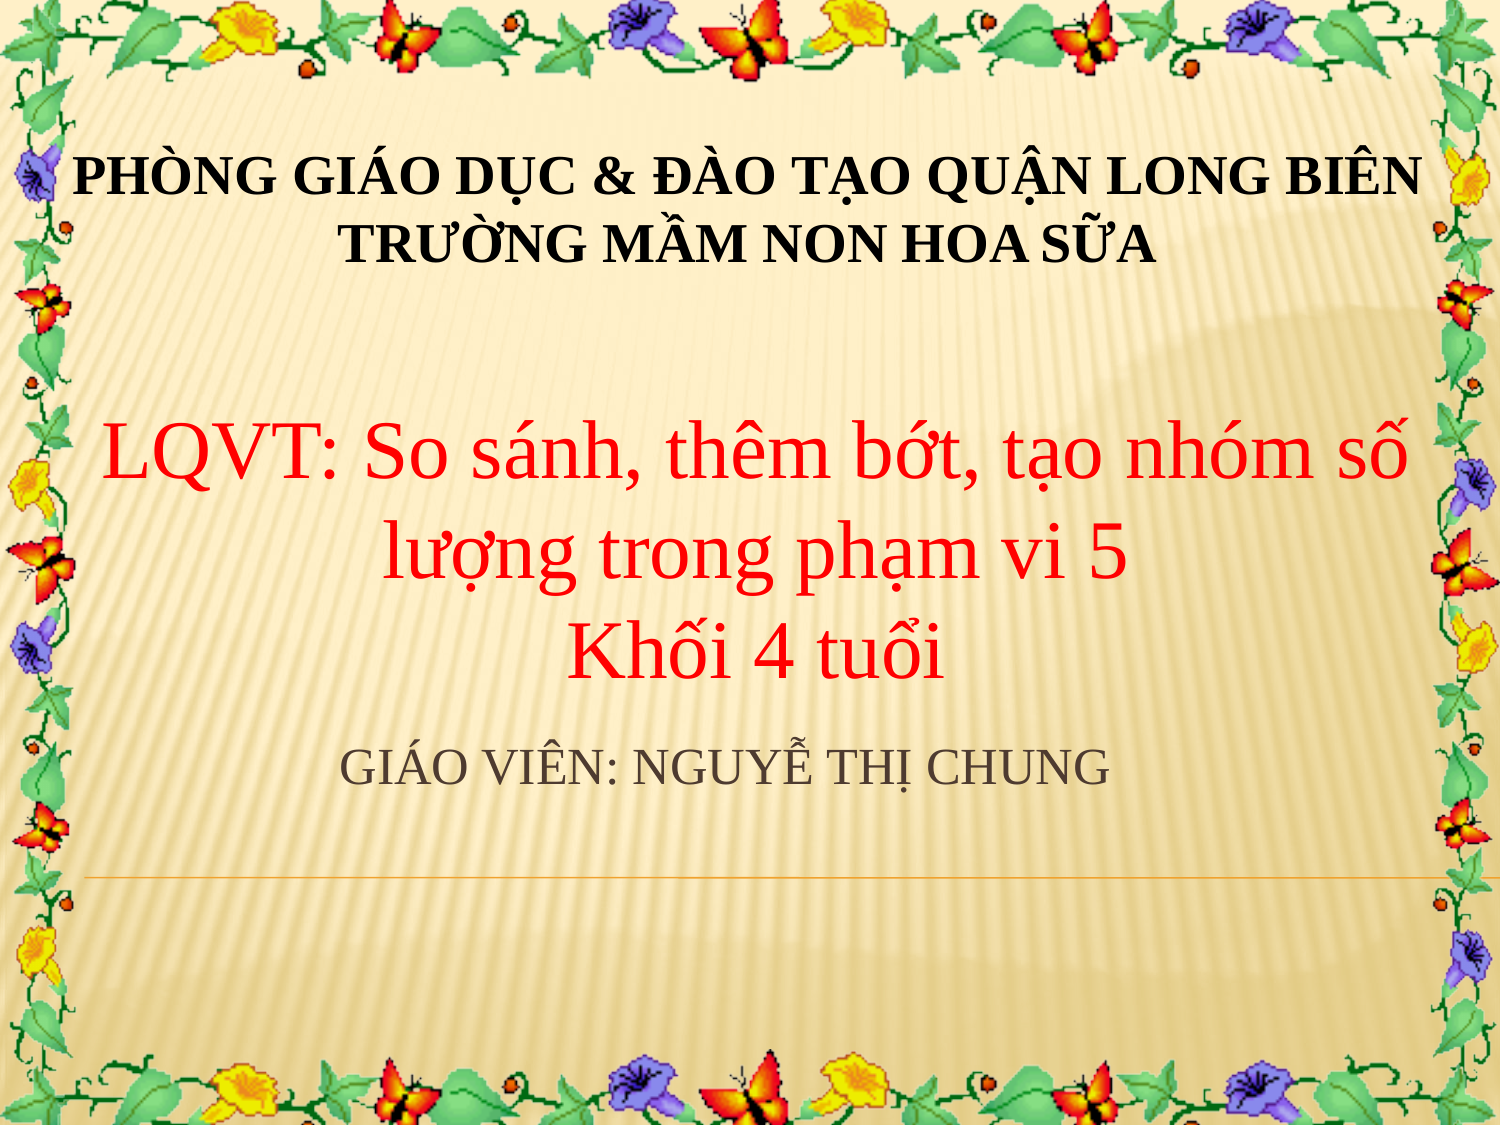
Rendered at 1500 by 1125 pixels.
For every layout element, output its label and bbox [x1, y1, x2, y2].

text_box [0, 0, 1500, 1125]
